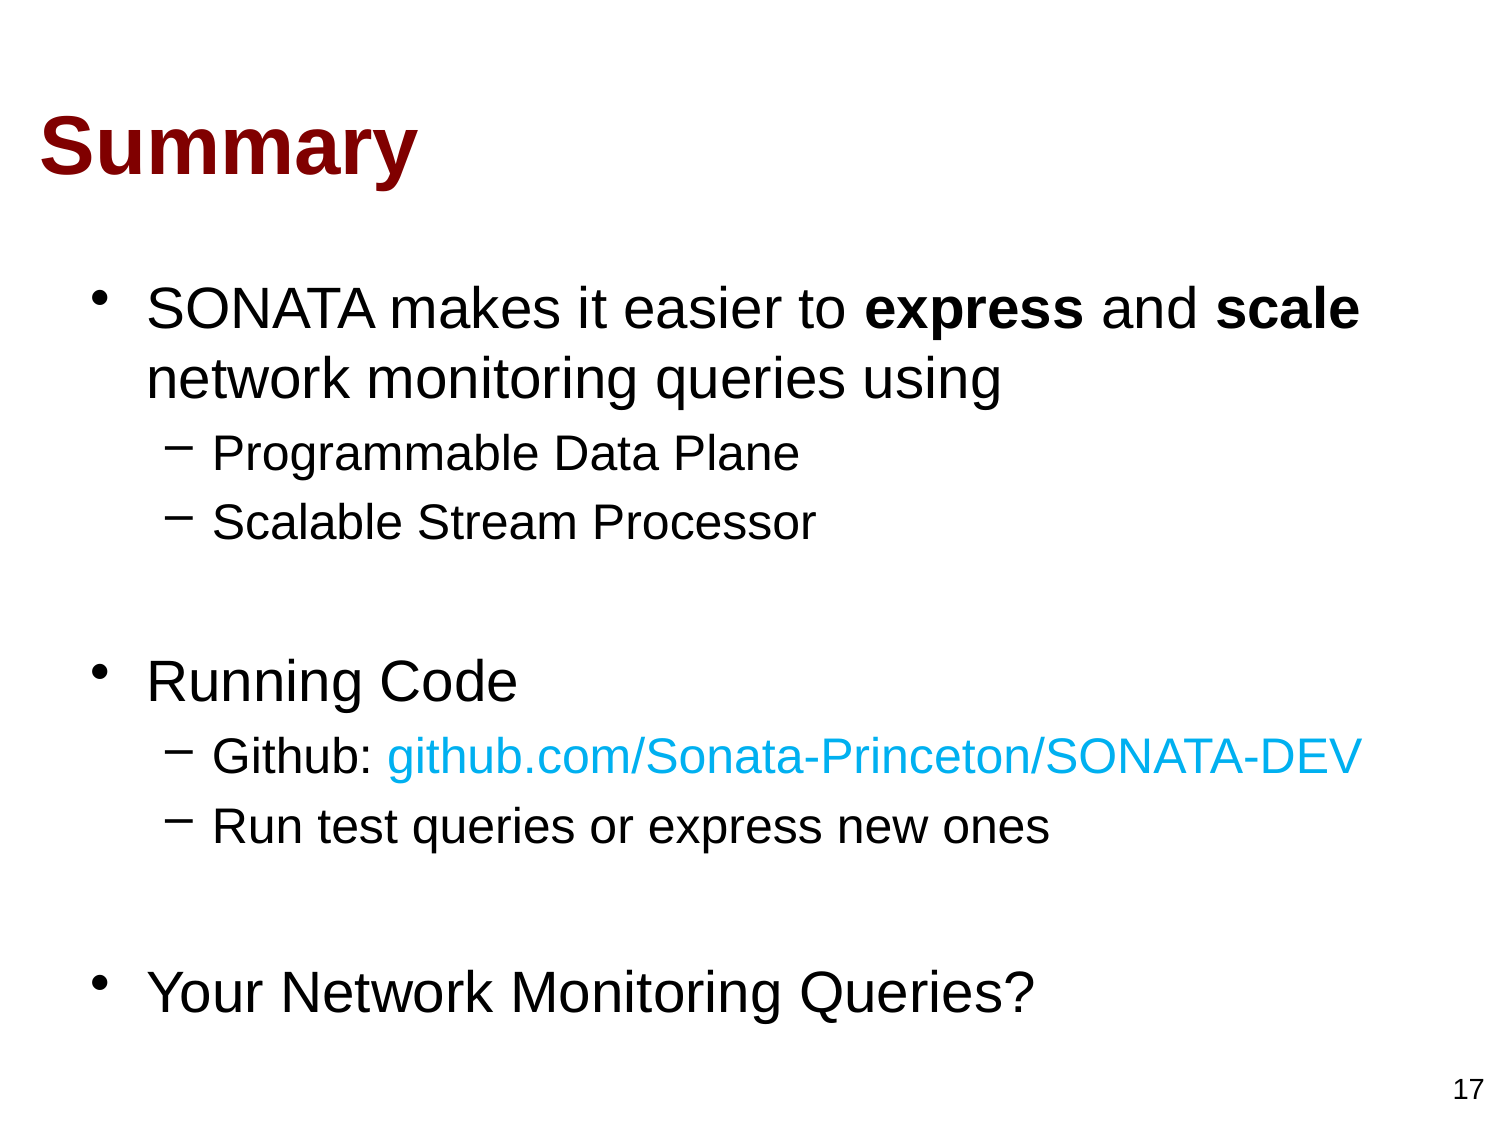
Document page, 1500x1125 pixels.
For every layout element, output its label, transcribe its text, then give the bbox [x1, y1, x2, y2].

title Summary [24, 47, 1463, 236]
list SONATA makes it easier to express and scale network monitoring queries using Programmable Data Plane Scalable Stream Processor Running Code Github: github.com/Sonata-Princeton/SONATA-DEV Run test queries or express new ones Your Network Monitoring Queries? [74, 262, 1426, 1063]
slide_number 17 [1149, 1062, 1500, 1101]
